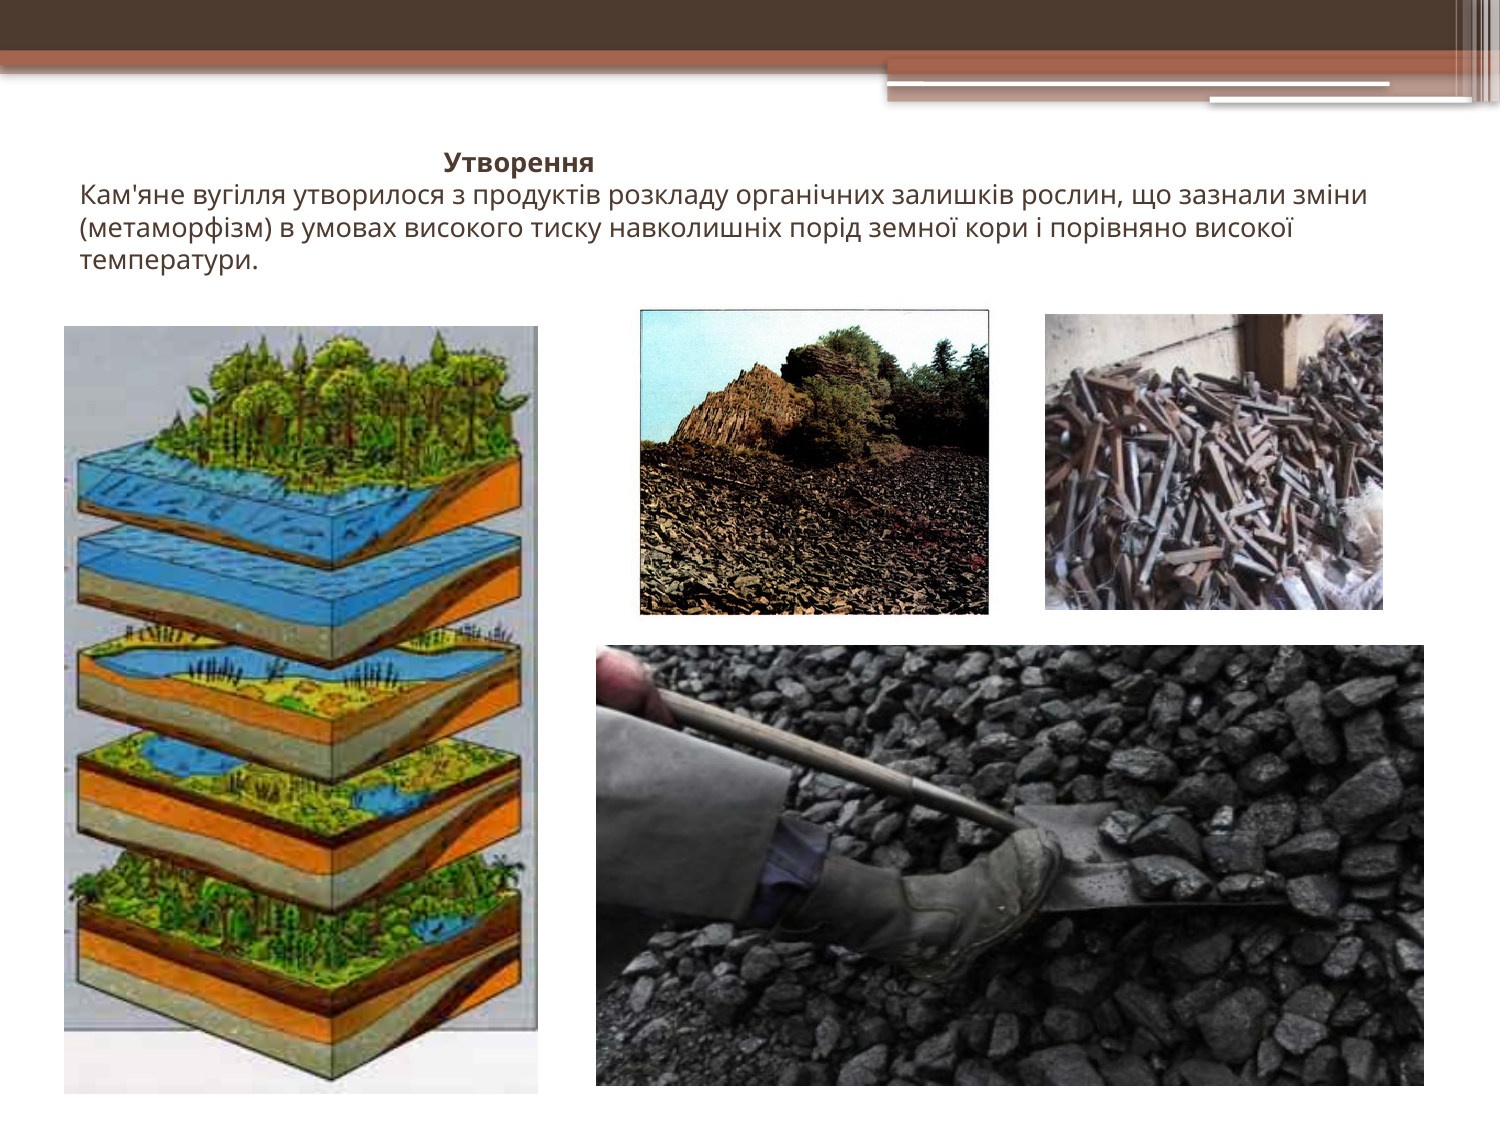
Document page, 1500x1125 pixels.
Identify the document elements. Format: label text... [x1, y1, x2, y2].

picture [1045, 314, 1384, 611]
picture [631, 302, 999, 623]
picture [64, 326, 538, 1095]
picture [596, 644, 1424, 1086]
title Утворення Кам'яне вугілля утворилося з продуктів розкладу органічних залишків рослин, що зазнали зміни (метаморфізм) в умовах високого тиску навколишніх порід земної кори і порівняно високої температури. [64, 137, 1459, 313]
